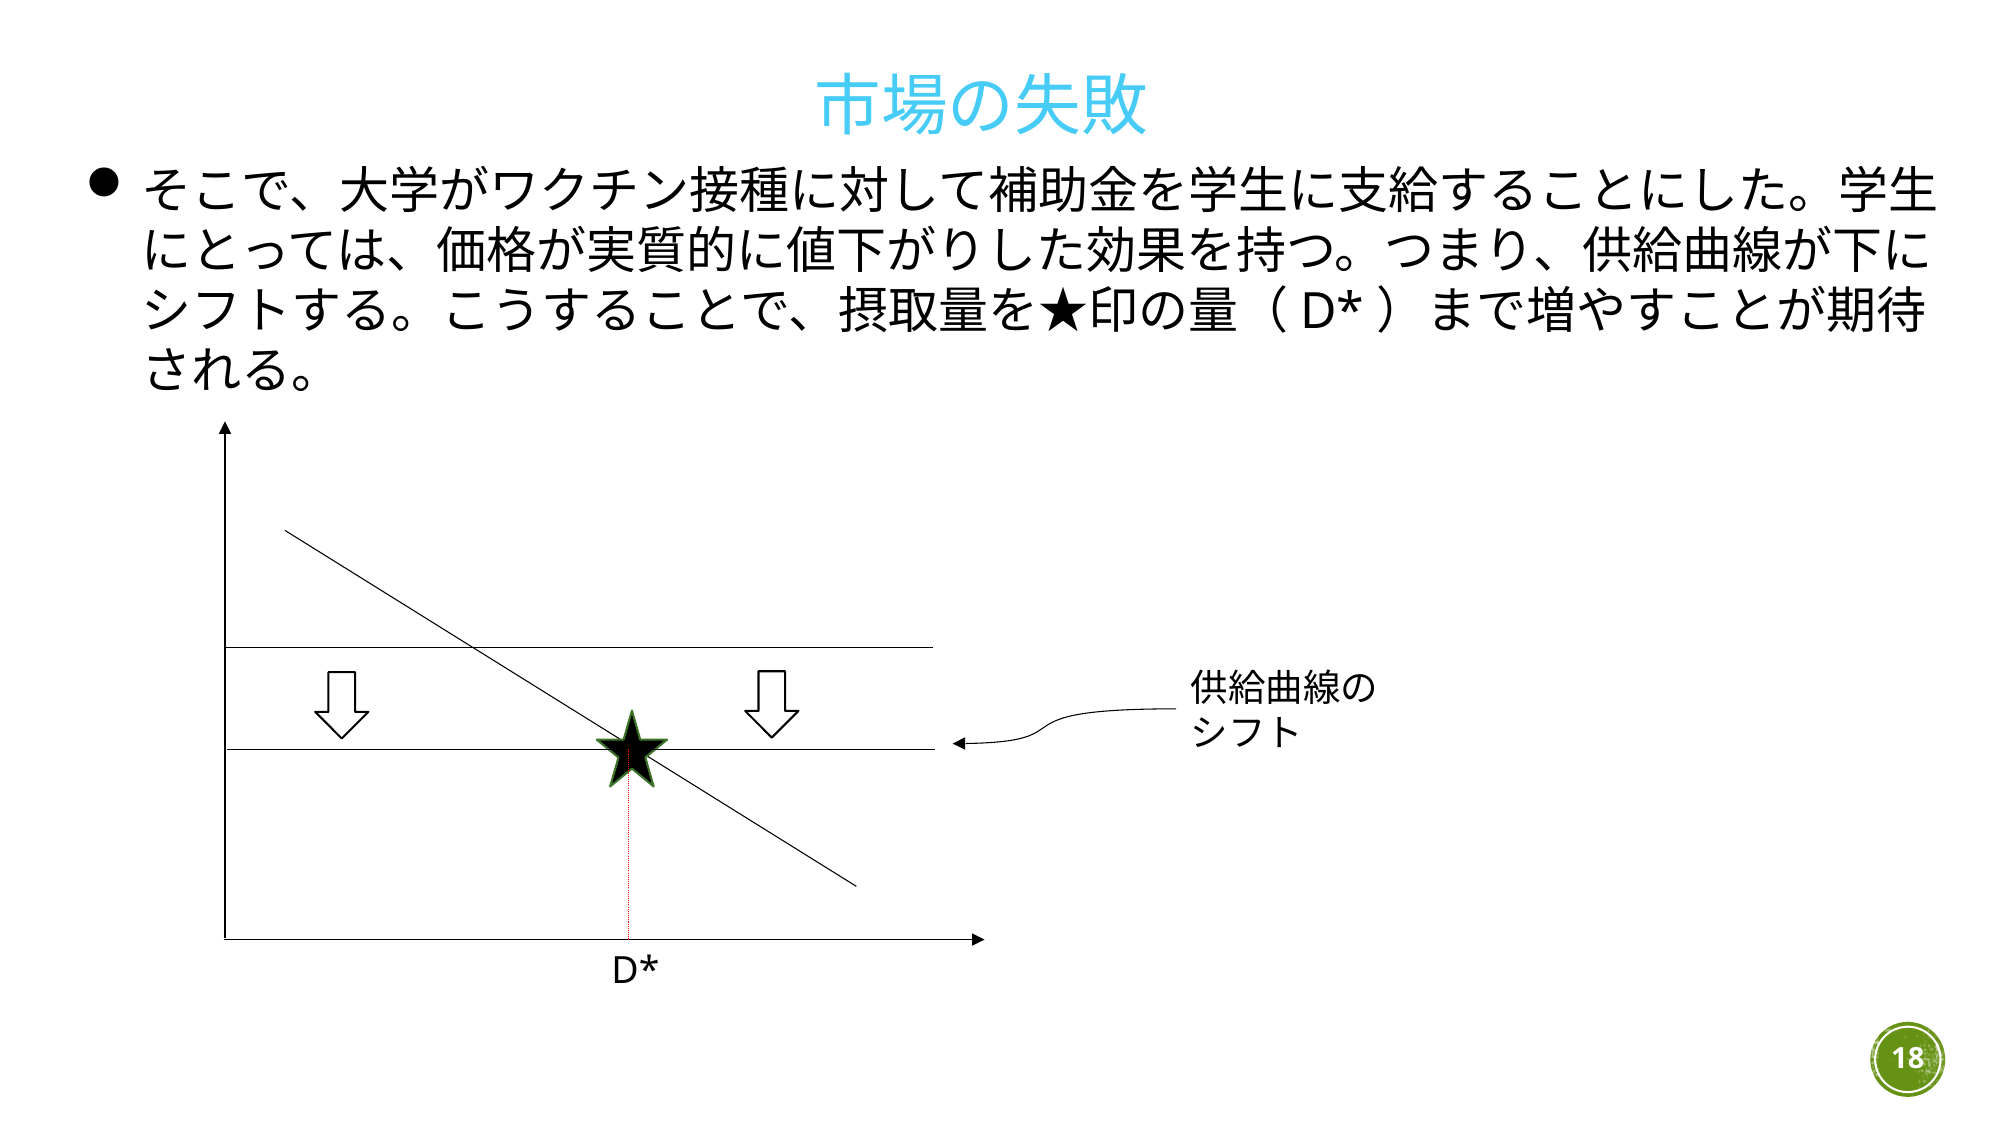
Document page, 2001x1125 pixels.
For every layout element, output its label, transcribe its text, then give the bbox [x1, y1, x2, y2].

slide_number 18 [1855, 1028, 1961, 1089]
text_box 供給曲線のシフト [1176, 656, 1394, 762]
text_box D* [596, 938, 722, 999]
text_box そこで、大学がワクチン接種に対して補助金を学生に支給することにした。学生にとっては、価格が実質的に値下がりした効果を持つ。つまり、供給曲線が下にシフトする。こうすることで、摂取量を★印の量（D*）まで増やすことが期待される。 [70, 151, 1961, 1010]
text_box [955, 711, 1174, 742]
text_box 市場の失敗 [47, 55, 1916, 151]
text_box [287, 532, 854, 885]
